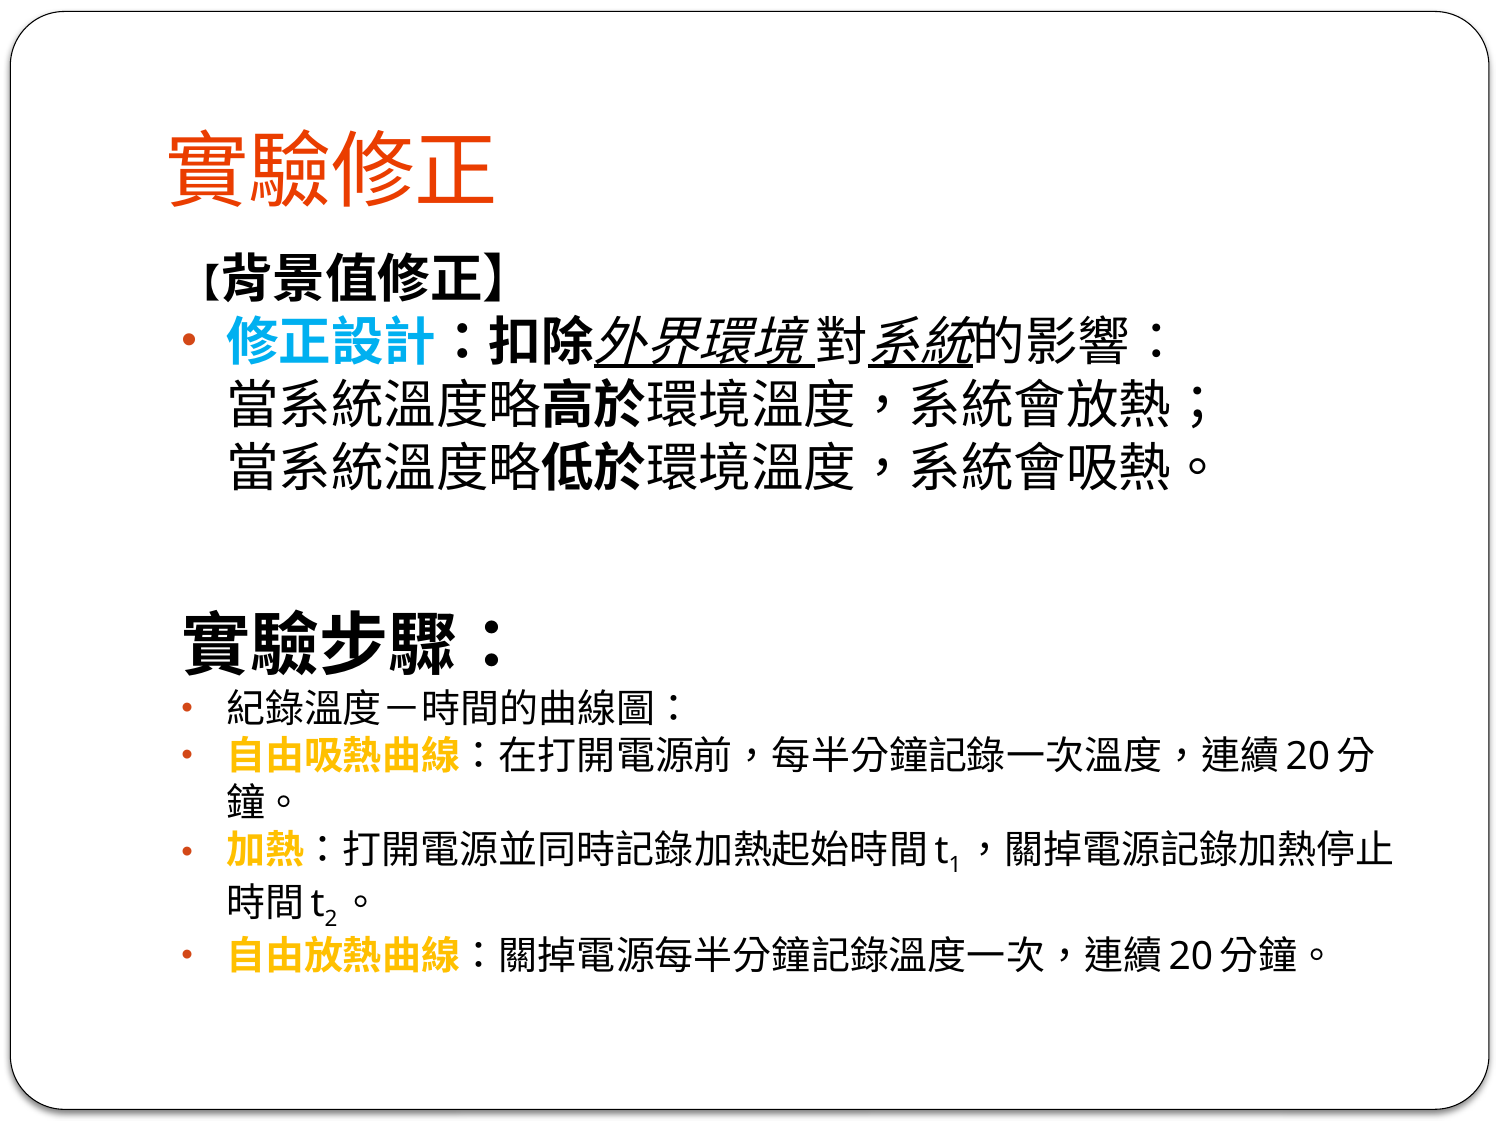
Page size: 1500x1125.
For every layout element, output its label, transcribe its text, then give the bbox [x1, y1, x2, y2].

title 實驗修正 [149, 44, 1426, 233]
list 【背景值修正】 修正設計：扣除外界環境 對系統的影響： 當系統溫度略高於環境溫度，系統會放熱； 當系統溫度略低於環境溫度，系統會吸熱。 實驗步驟： 紀錄溫度－時間的曲線圖： 自由吸熱曲線：在打開電源前，每半分鐘記錄一次溫度，連續20分鐘。 加熱：打開電源並同時記錄加熱起始時間t1，關掉電源記錄加熱停止時間t2。 自由放熱曲線：關掉電源每半分鐘記錄溫度一次，連續20分鐘。 [149, 237, 1426, 988]
